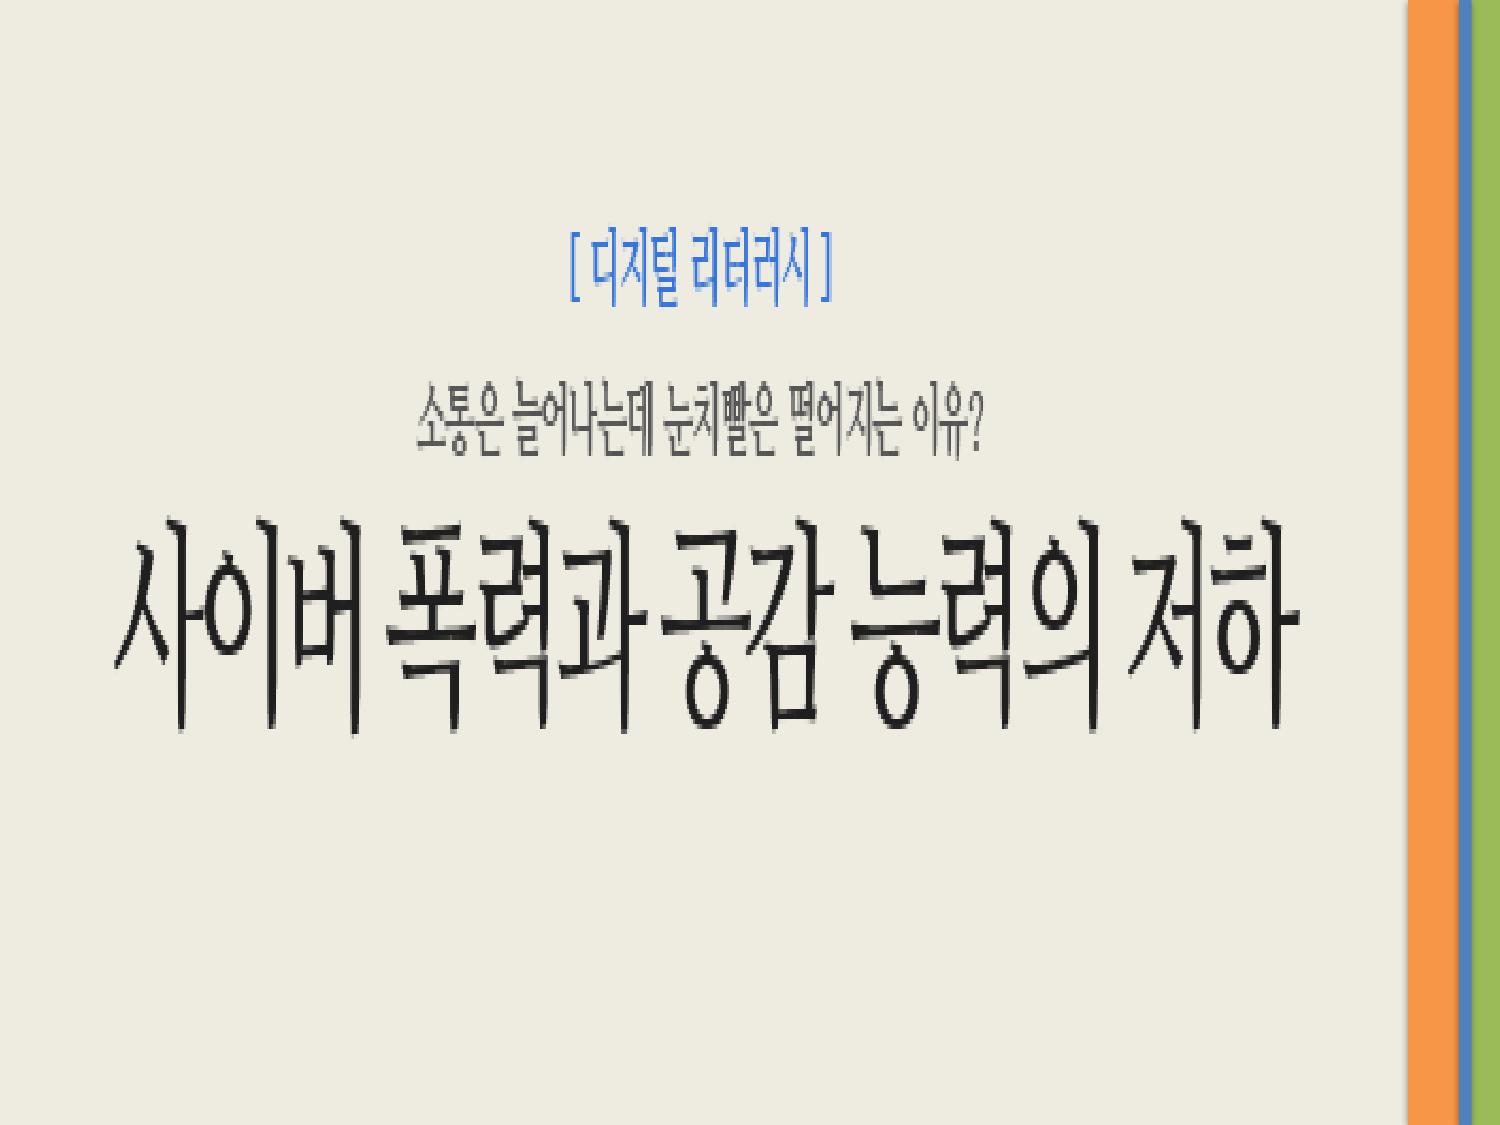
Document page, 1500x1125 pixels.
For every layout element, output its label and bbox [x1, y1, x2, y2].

picture [12, 24, 1388, 988]
